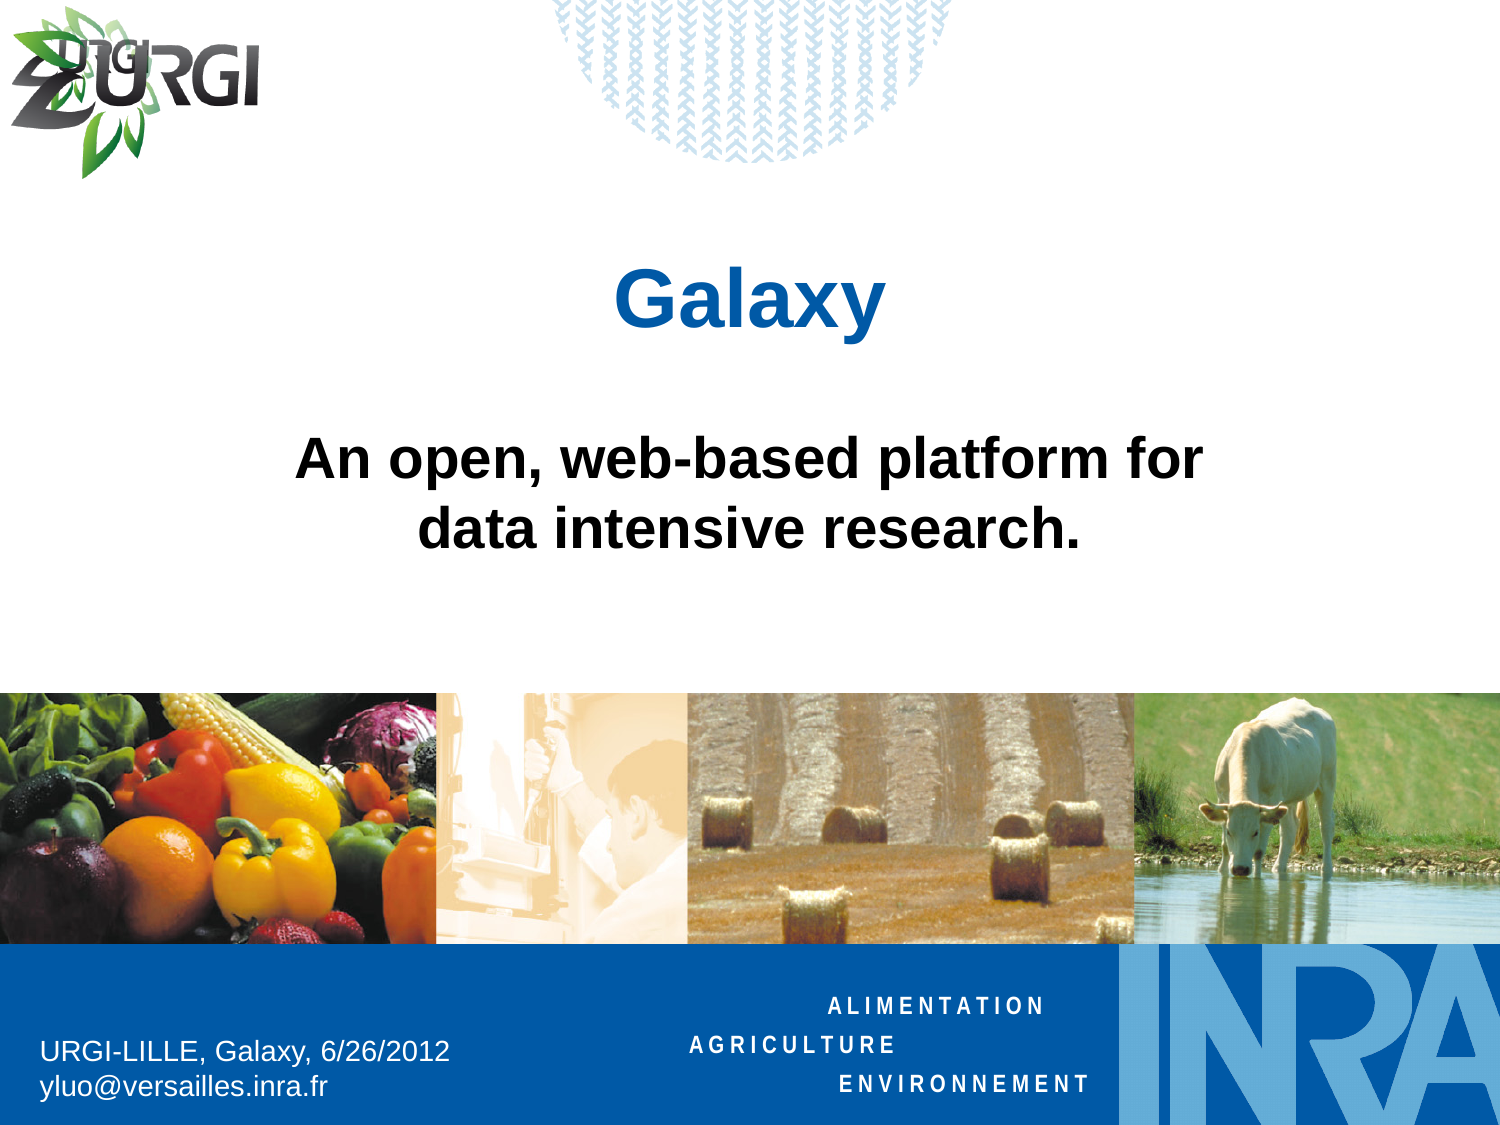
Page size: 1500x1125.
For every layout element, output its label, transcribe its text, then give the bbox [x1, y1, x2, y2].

text_box Galaxy [112, 199, 1388, 388]
picture [0, 693, 1500, 1125]
picture [513, 0, 987, 163]
text_box An open, web-based platform for data intensive research. [225, 412, 1275, 688]
picture [11, 6, 259, 179]
text_box URGI-LILLE, Galaxy, 6/26/2012 yluo@versailles.inra.fr [24, 1025, 679, 1100]
